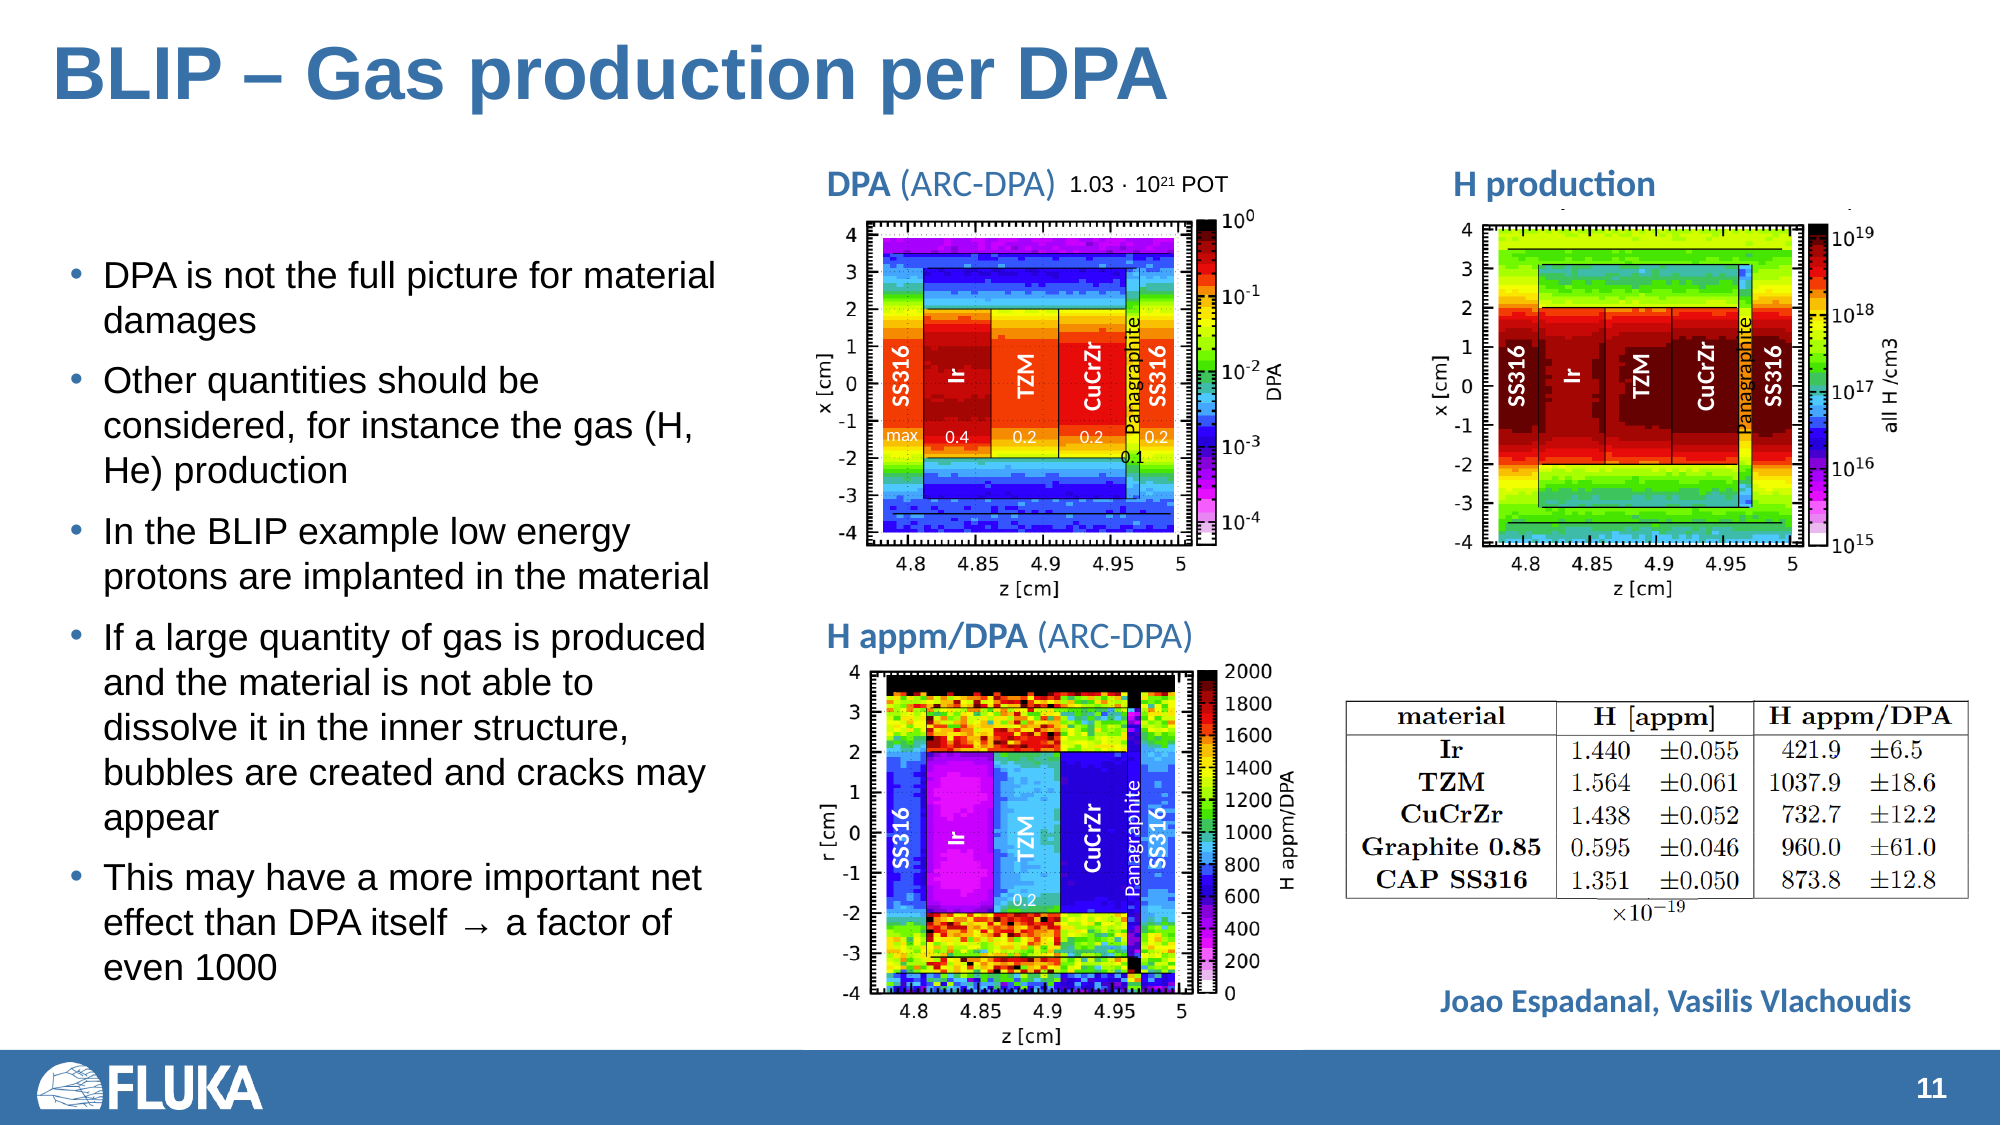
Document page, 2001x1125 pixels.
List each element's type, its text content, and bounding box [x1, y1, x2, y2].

text_box DPA is not the full picture for material damages Other quantities should be considered, for instance the gas (H, He) production In the BLIP example low energy protons are implanted in the material If a large quantity of gas is produced and the material is not able to dissolve it in the inner structure, bubbles are created and cracks may appear This may have a more important net effect than DPA itself → a factor of even 1000 [55, 243, 737, 1004]
text_box H production [1438, 151, 1841, 209]
text_box Joao Espadanal, Vasilis Vlachoudis [1425, 971, 1953, 1027]
text_box H appm/DPA (ARC-DPA) [812, 603, 1215, 630]
picture [1420, 209, 1907, 604]
picture [37, 1062, 263, 1110]
text_box 1.03 · 1021 POT [1011, 162, 1248, 205]
text_box DPA (ARC-DPA) [812, 151, 1215, 207]
slide_number 11 [1875, 1059, 1963, 1114]
title BLIP – Gas production per DPA [37, 24, 1963, 125]
picture [1342, 699, 1969, 923]
picture [810, 207, 1288, 602]
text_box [803, 630, 1304, 1050]
